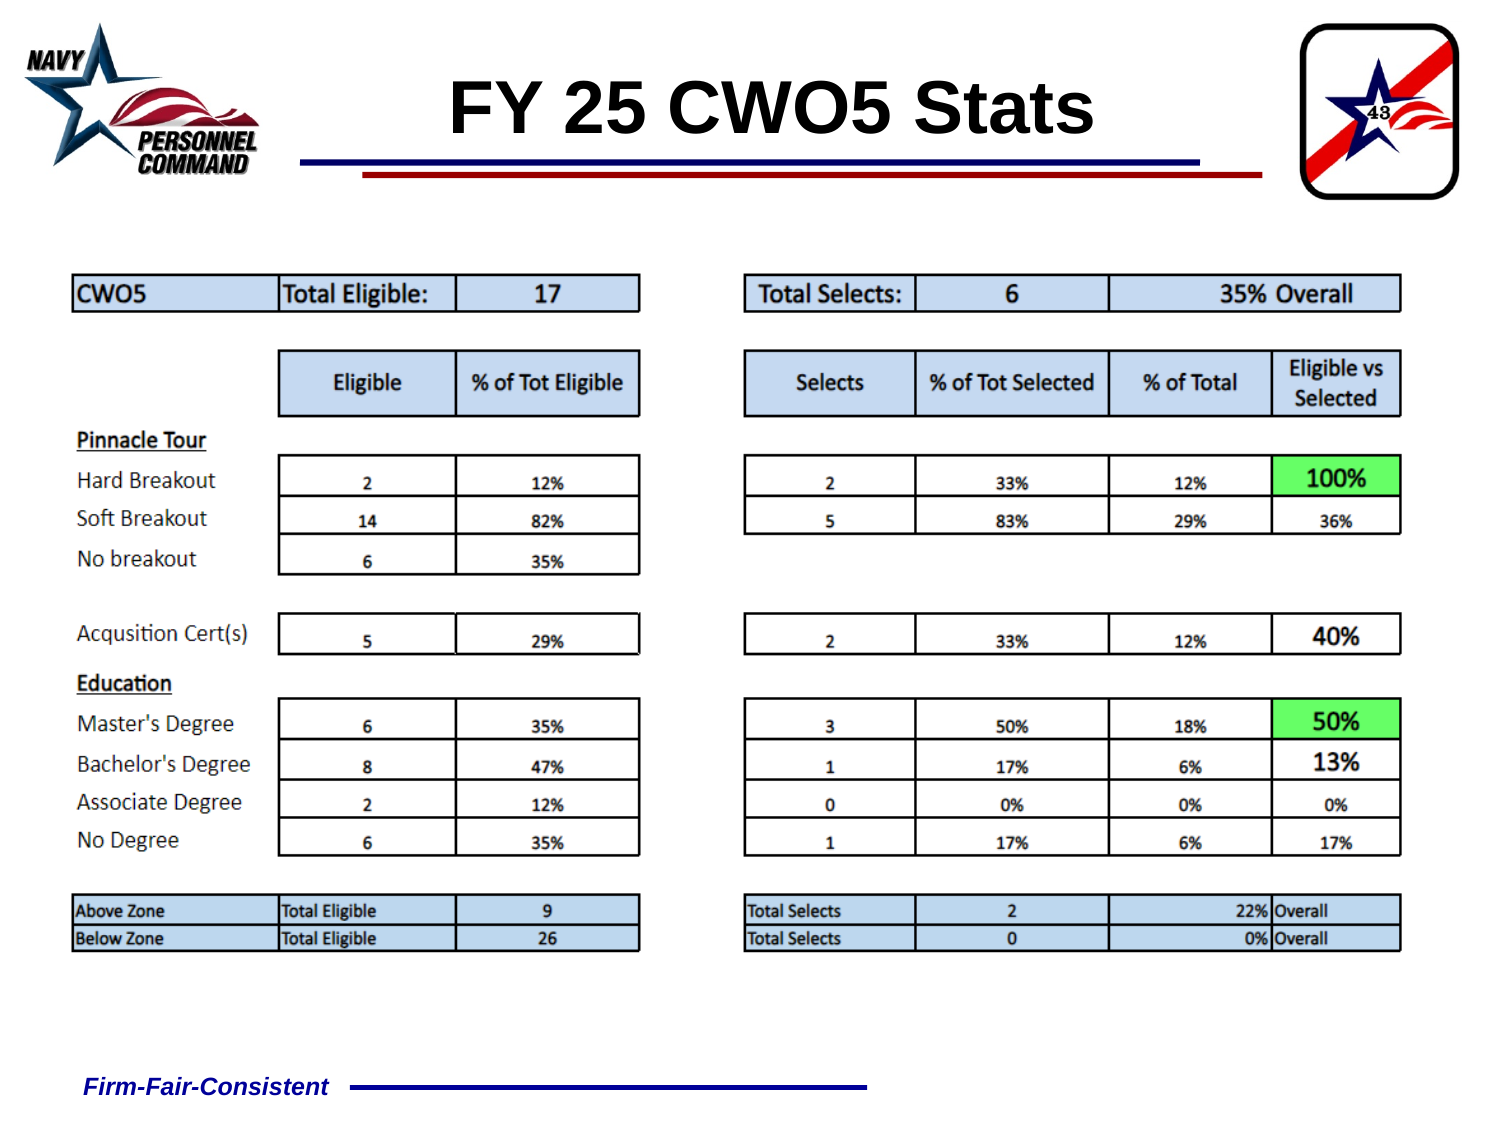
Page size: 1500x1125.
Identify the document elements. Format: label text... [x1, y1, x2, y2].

picture [1297, 21, 1462, 202]
picture [24, 21, 263, 175]
picture [50, 258, 1427, 985]
title FY 25 CWO5 Stats [149, 49, 1376, 159]
